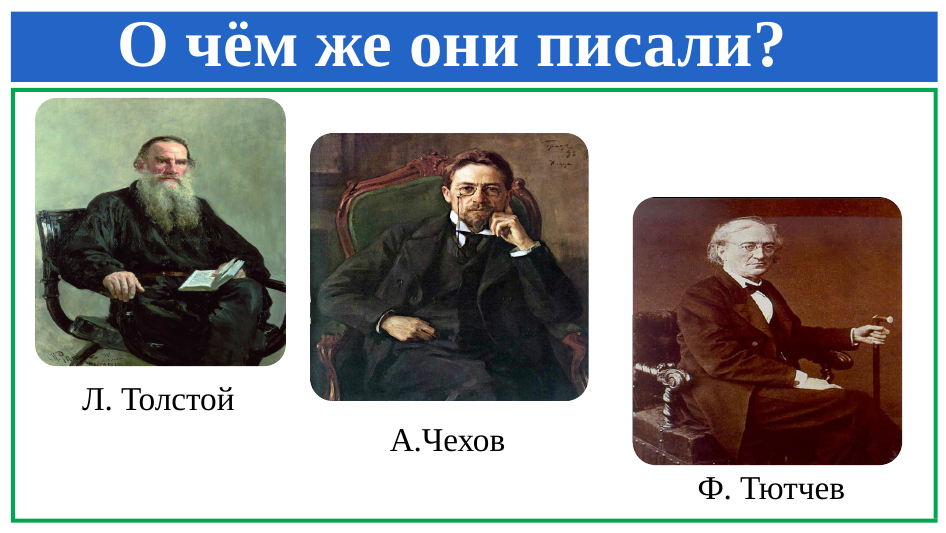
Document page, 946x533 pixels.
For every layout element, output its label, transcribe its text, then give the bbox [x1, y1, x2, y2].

picture [309, 132, 589, 402]
title О чём же они писали? [35, 0, 870, 162]
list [34, 97, 287, 367]
text_box А.Чехов [314, 414, 581, 463]
picture [632, 196, 903, 466]
text_box Ф. Тютчев [638, 470, 905, 511]
text_box Л. Толстой [25, 373, 292, 422]
